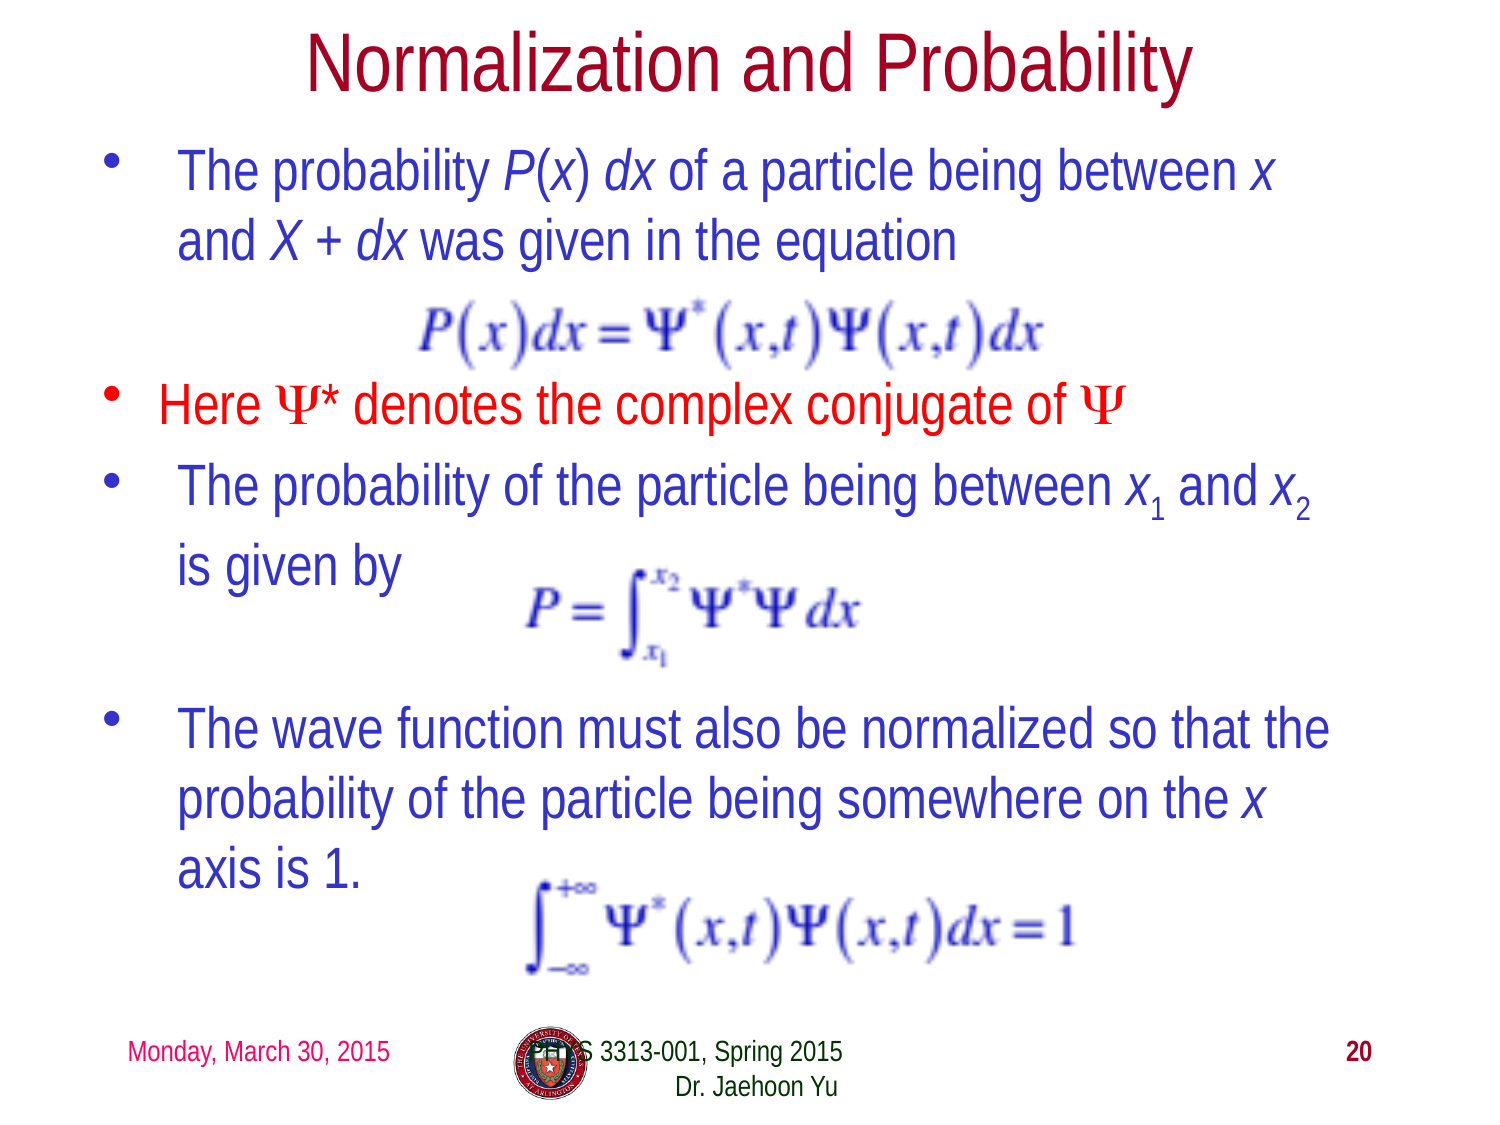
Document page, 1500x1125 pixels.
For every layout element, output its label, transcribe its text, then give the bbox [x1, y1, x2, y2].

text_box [410, 286, 1048, 376]
slide_number 20 [1074, 1024, 1388, 1101]
footer PHYS 3313-001, Spring 2015 Dr. Jaehoon Yu [512, 1024, 988, 1101]
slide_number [112, 1024, 426, 1101]
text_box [516, 549, 864, 680]
title Normalization and Probability [74, 0, 1425, 118]
subtitle The probability P(x) dx of a particle being between x and X + dx was given in the equation Here Ψ* denotes the complex conjugate of Ψ The probability of the particle being between x1 and x2 is given by The wave function must also be normalized so that the probability of the particle being somewhere on the x axis is 1. [87, 124, 1363, 926]
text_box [517, 862, 1086, 984]
